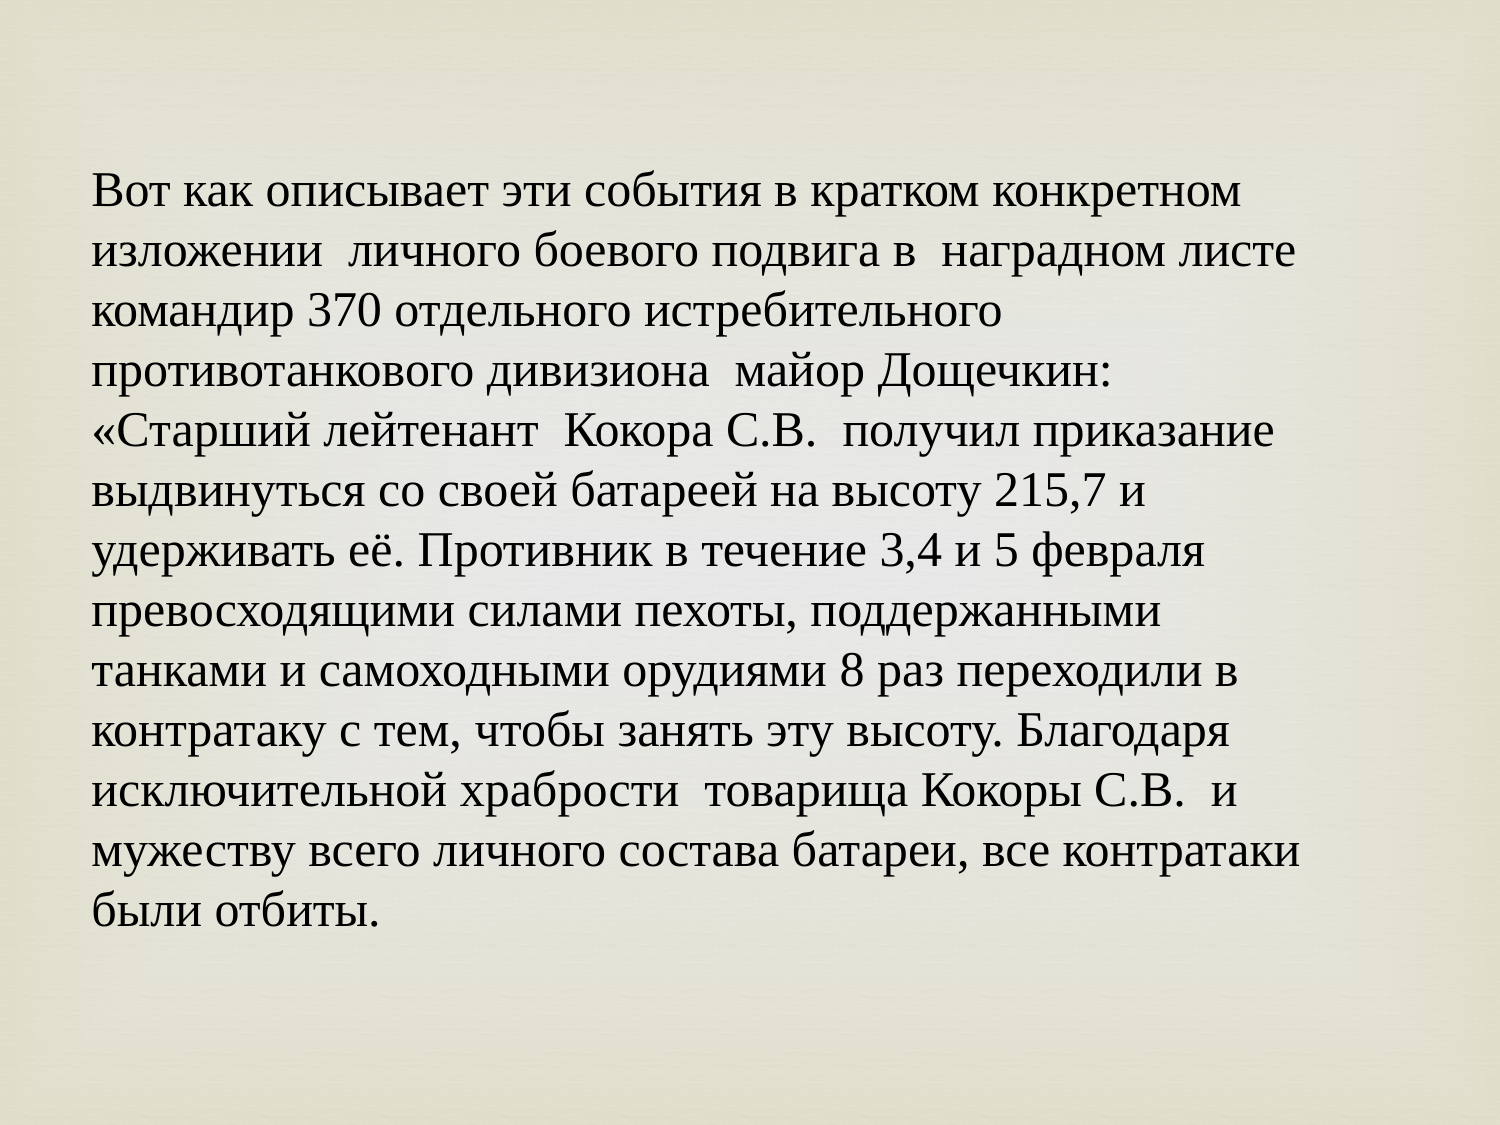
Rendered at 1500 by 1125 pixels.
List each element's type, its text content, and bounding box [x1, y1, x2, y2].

text_box Вот как описывает эти события в кратком конкретном изложении личного боевого подвига в наградном листе командир 370 отдельного истребительного противотанкового дивизиона майор Дощечкин: «Старший лейтенант Кокора С.В. получил приказание выдвинуться со своей батареей на высоту 215,7 и удерживать её. Противник в течение 3,4 и 5 февраля превосходящими силами пехоты, поддержанными танками и самоходными орудиями 8 раз переходили в контратаку с тем, чтобы занять эту высоту. Благодаря исключительной храбрости товарища Кокоры С.В. и мужеству всего личного состава батареи, все контратаки были отбиты. [76, 148, 1346, 944]
